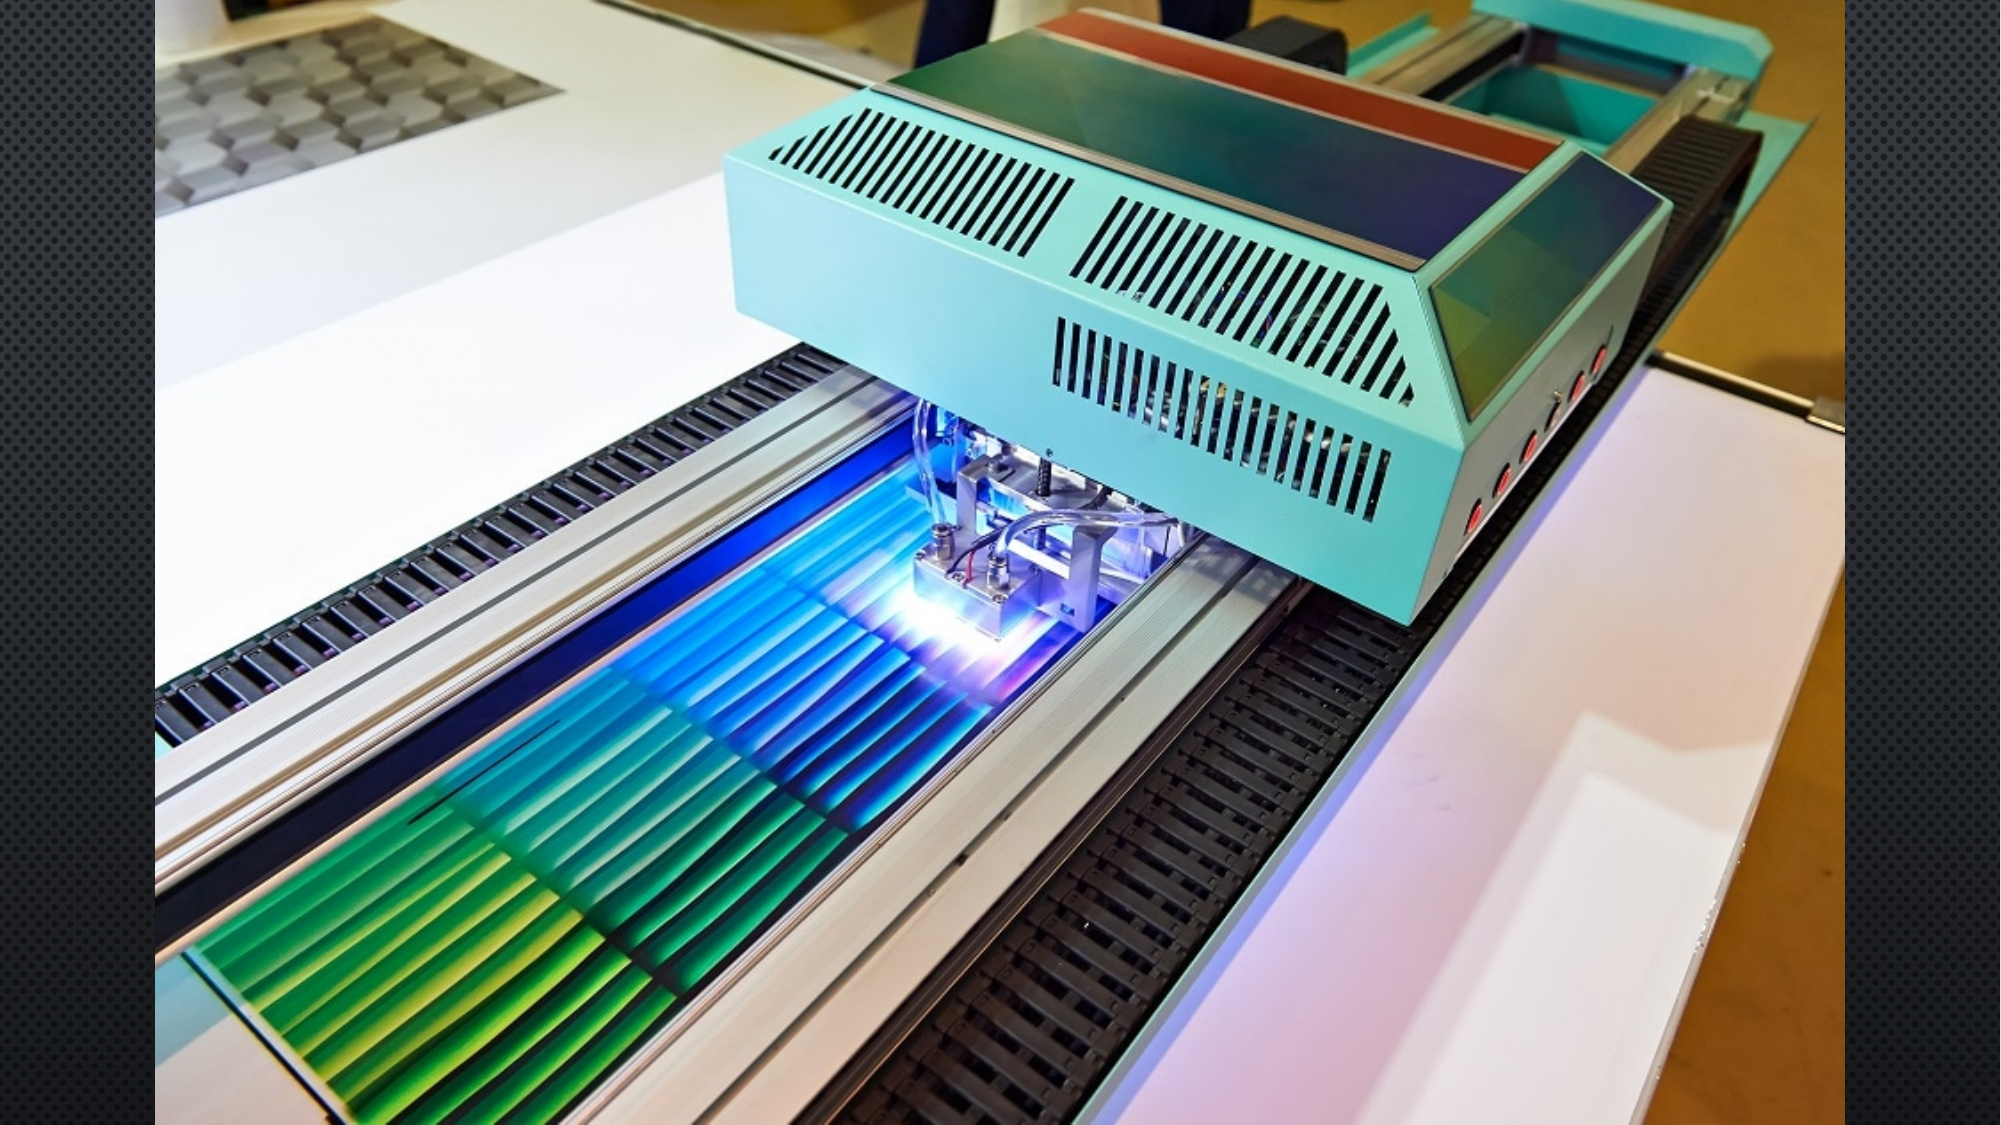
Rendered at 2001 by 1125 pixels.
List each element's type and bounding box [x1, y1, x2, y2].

picture [155, 0, 1845, 1125]
